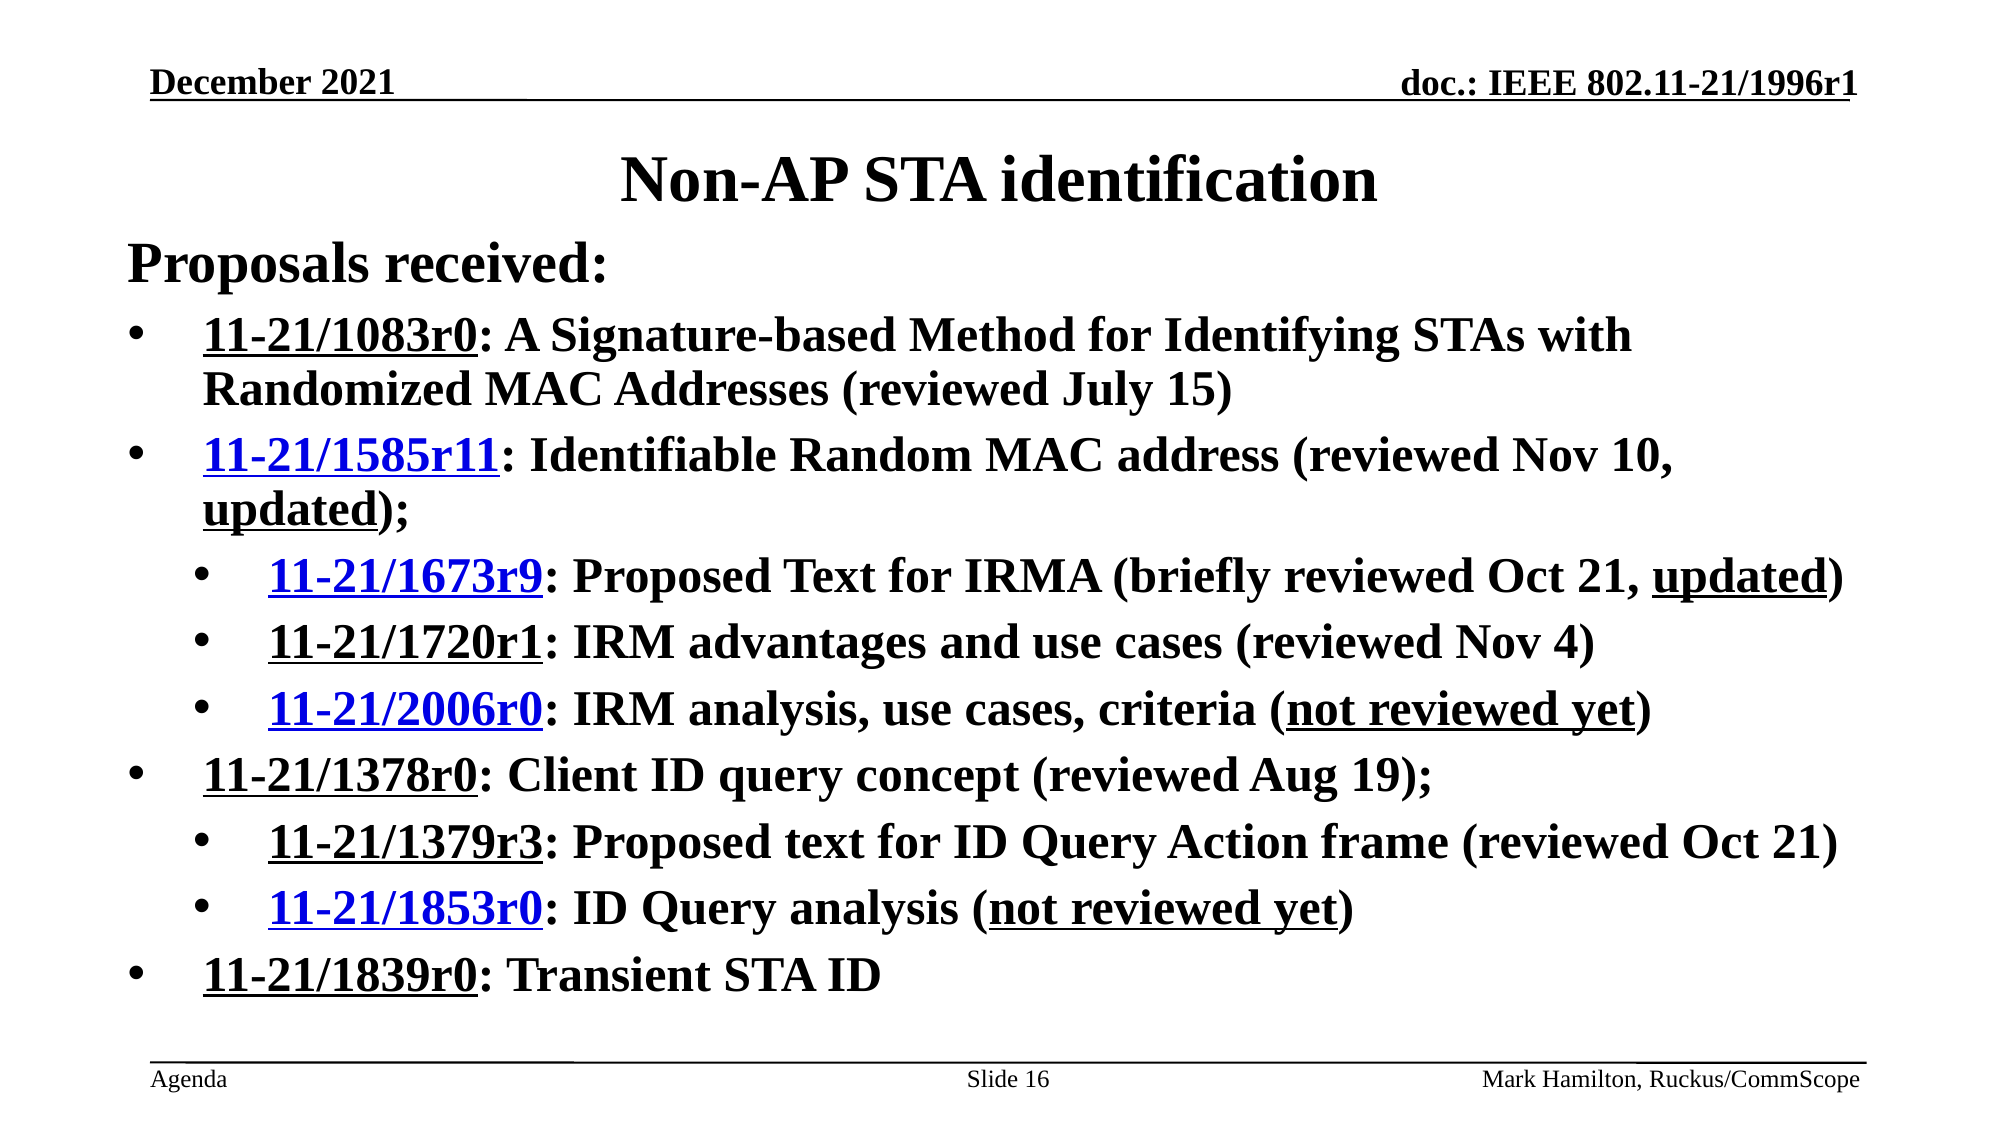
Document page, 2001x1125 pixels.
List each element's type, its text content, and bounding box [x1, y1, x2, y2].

title Non-AP STA identification [149, 112, 1850, 224]
list Proposals received: 11-21/1083r0: A Signature-based Method for Identifying STAs with Randomized MAC Addresses (reviewed July 15) 11-21/1585r11: Identifiable Random MAC address (reviewed Nov 10, updated); 11-21/1673r9: Proposed Text for IRMA (briefly reviewed Oct 21, updated) 11-21/1720r1: IRM advantages and use cases (reviewed Nov 4) 11-21/2006r0: IRM analysis, use cases, criteria (not reviewed yet) 11-21/1378r0: Client ID query concept (reviewed Aug 19); 11-21/1379r3: Proposed text for ID Query Action frame (reviewed Oct 21) 11-21/1853r0: ID Query analysis (not reviewed yet) 11-21/1839r0: Transient STA ID [112, 224, 1876, 1063]
slide_number Slide 16 [950, 1061, 1067, 1123]
